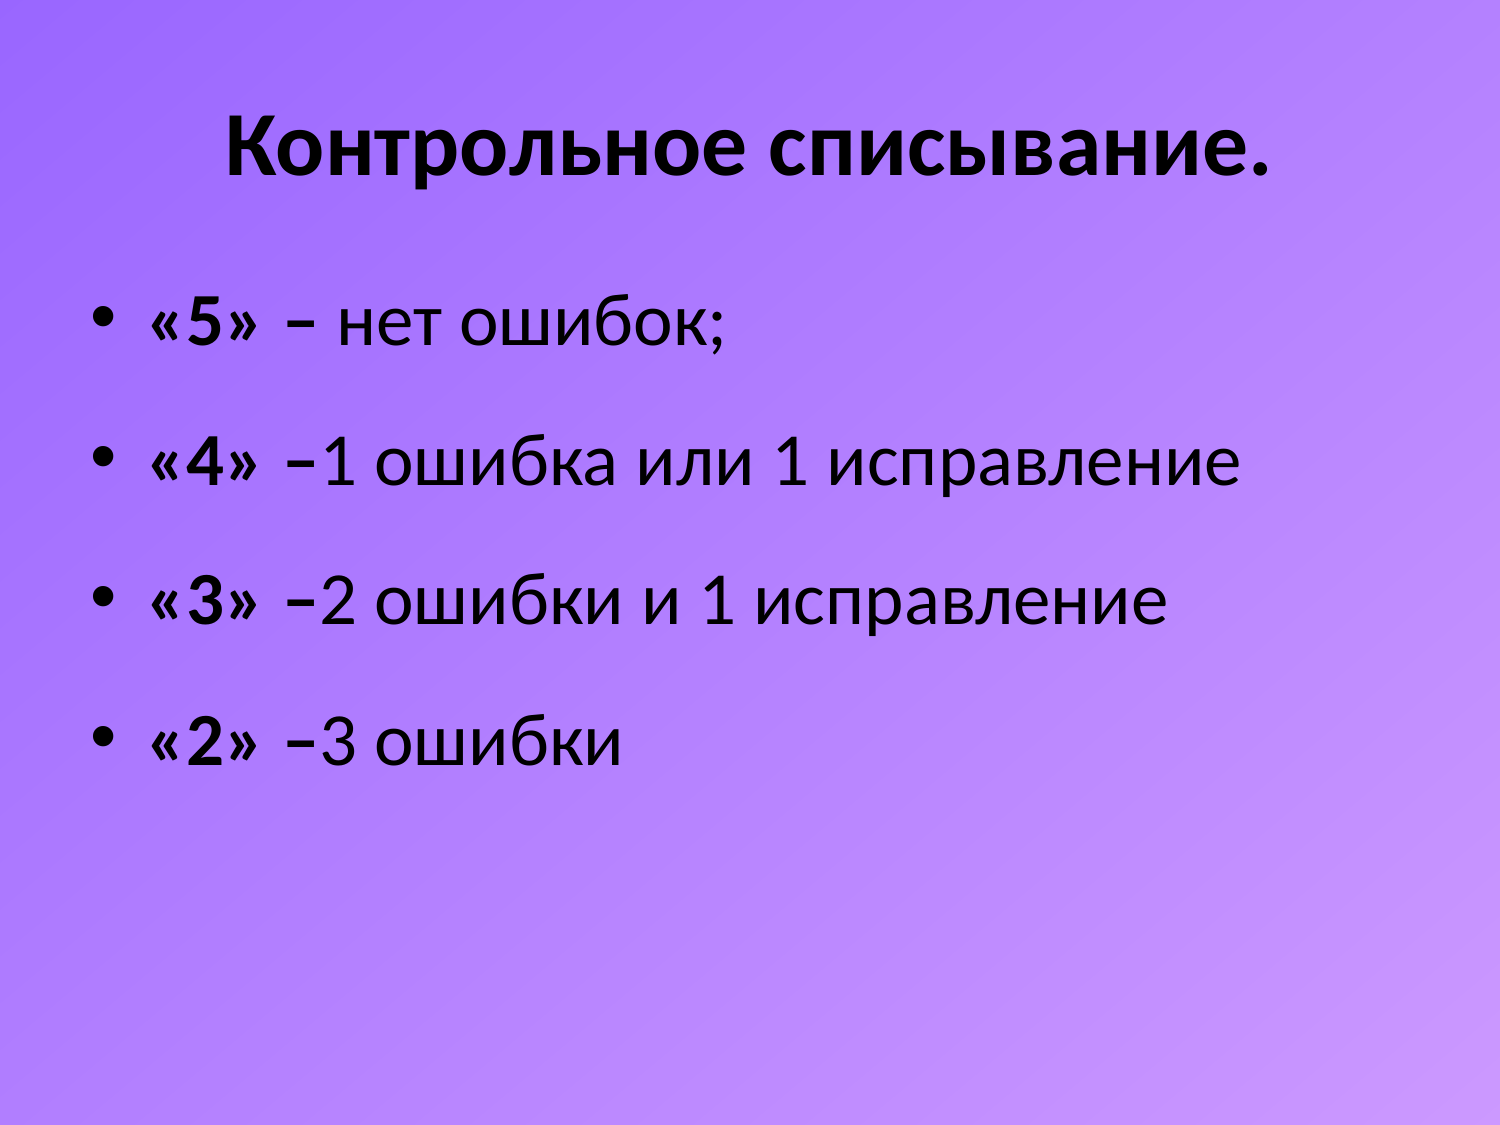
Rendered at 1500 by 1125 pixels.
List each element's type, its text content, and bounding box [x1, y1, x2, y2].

title Контрольное списывание. [75, 45, 1425, 233]
list «5» – нет ошибок; «4» –1 ошибка или 1 исправление «3» –2 ошибки и 1 исправление «2» –3 ошибки [75, 262, 1425, 1005]
